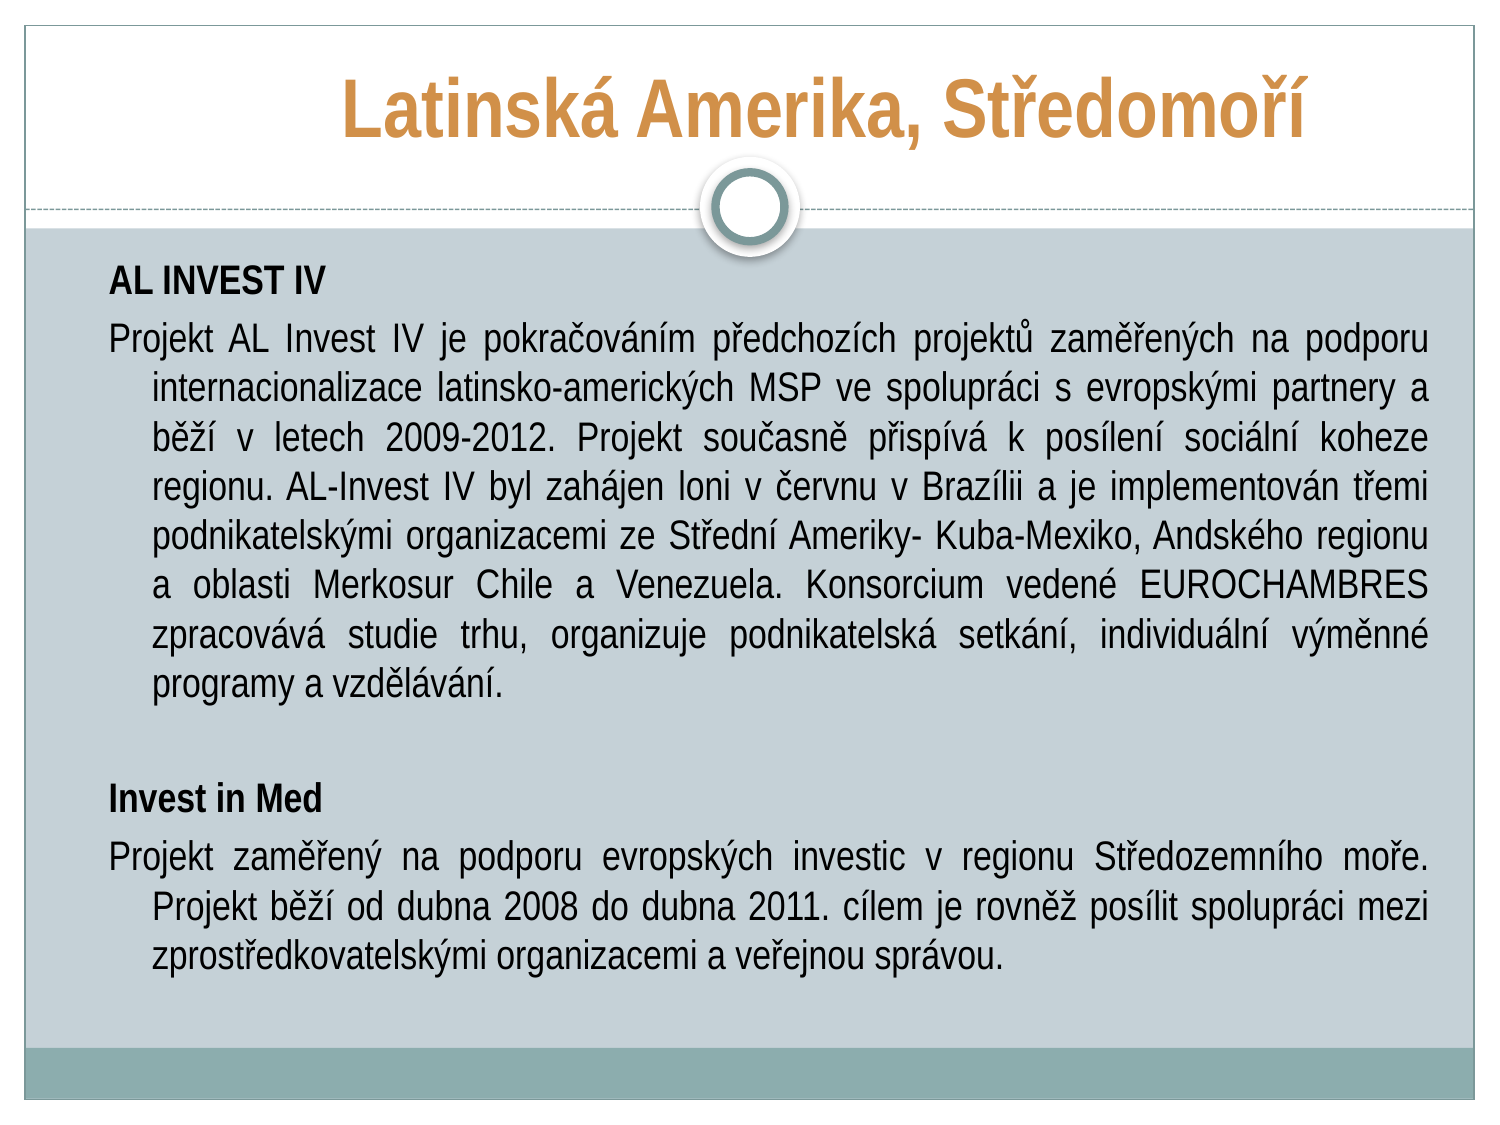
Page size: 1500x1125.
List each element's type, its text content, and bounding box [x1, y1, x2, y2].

list AL INVEST IV Projekt AL Invest IV je pokračováním předchozích projektů zaměřených na podporu internacionalizace latinsko-amerických MSP ve spolupráci s evropskými partnery a běží v letech 2009-2012. Projekt současně přispívá k posílení sociální koheze regionu. AL-Invest IV byl zahájen loni v červnu v Brazílii a je implementován třemi podnikatelskými organizacemi ze Střední Ameriky- Kuba-Mexiko, Andského regionu a oblasti Merkosur Chile a Venezuela. Konsorcium vedené EUROCHAMBRES zpracovává studie trhu, organizuje podnikatelská setkání, individuální výměnné programy a vzdělávání. Invest in Med Projekt zaměřený na podporu evropských investic v regionu Středozemního moře. Projekt běží od dubna 2008 do dubna 2011. cílem je rovněž posílit spolupráci mezi zprostředkovatelskými organizacemi a veřejnou správou. [93, 246, 1444, 989]
title Latinská Amerika, Středomoří [49, 37, 1450, 162]
